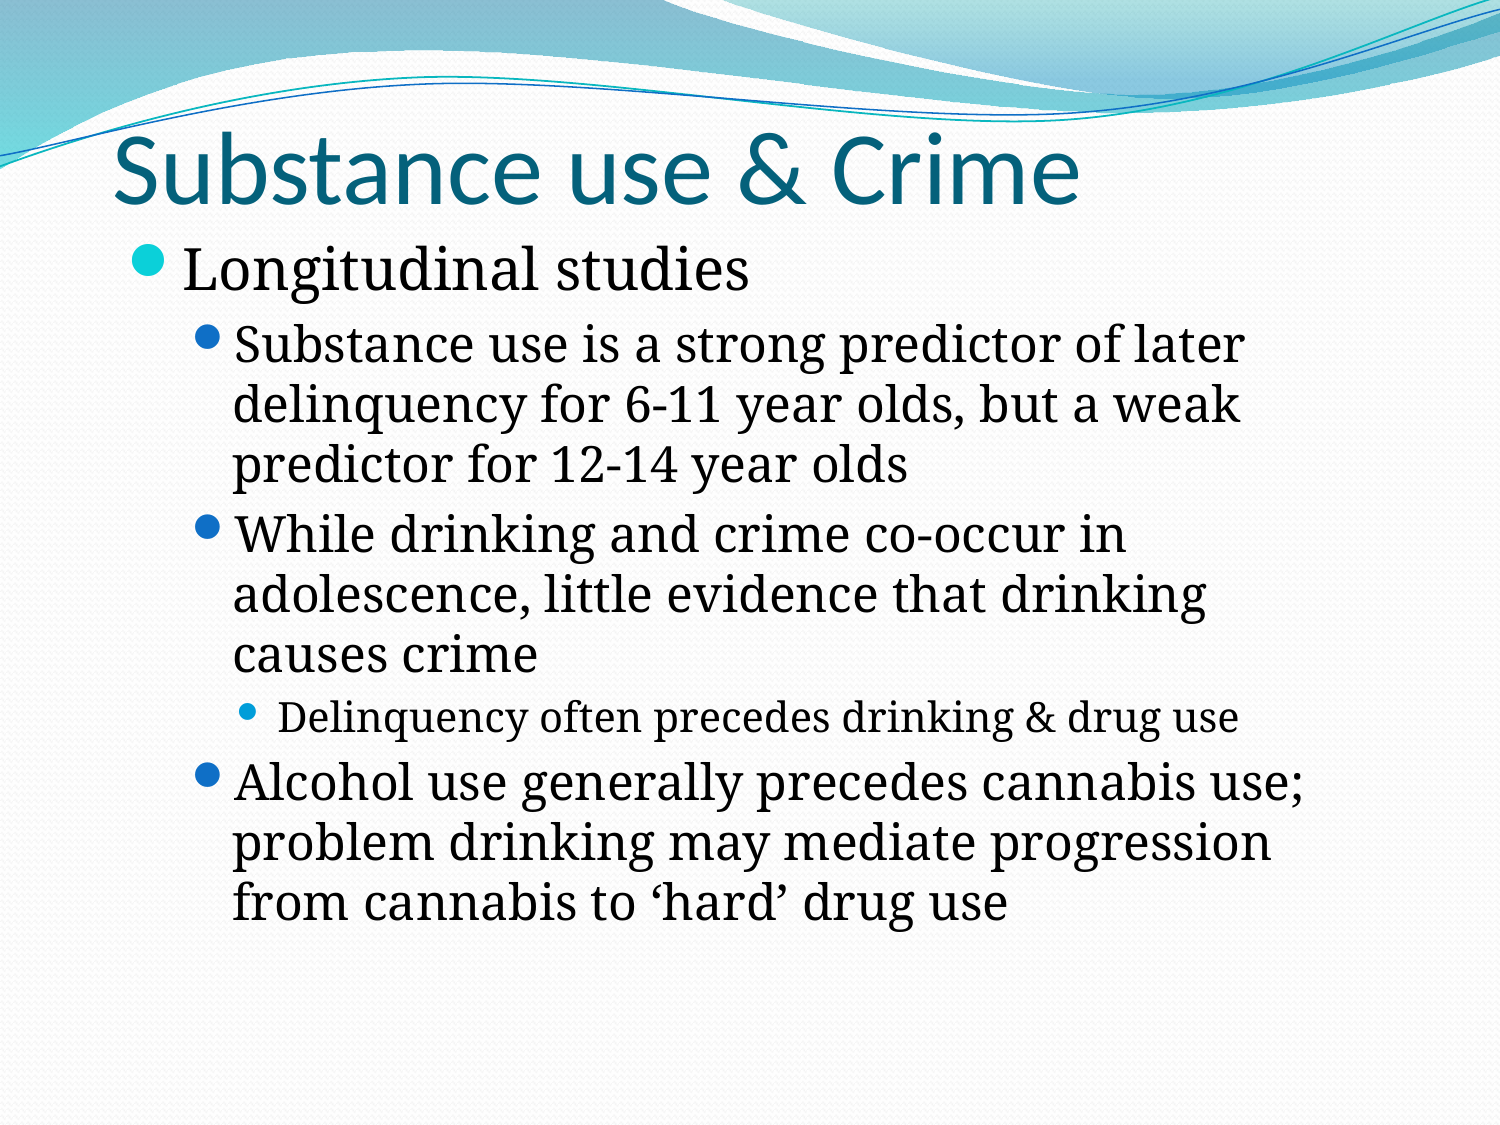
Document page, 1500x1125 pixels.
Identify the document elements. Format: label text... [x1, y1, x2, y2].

list Longitudinal studies Substance use is a strong predictor of later delinquency for 6-11 year olds, but a weak predictor for 12-14 year olds While drinking and crime co-occur in adolescence, little evidence that drinking causes crime Delinquency often precedes drinking & drug use Alcohol use generally precedes cannabis use; problem drinking may mediate progression from cannabis to ‘hard’ drug use [112, 224, 1388, 953]
title Substance use & Crime [112, 50, 1388, 224]
